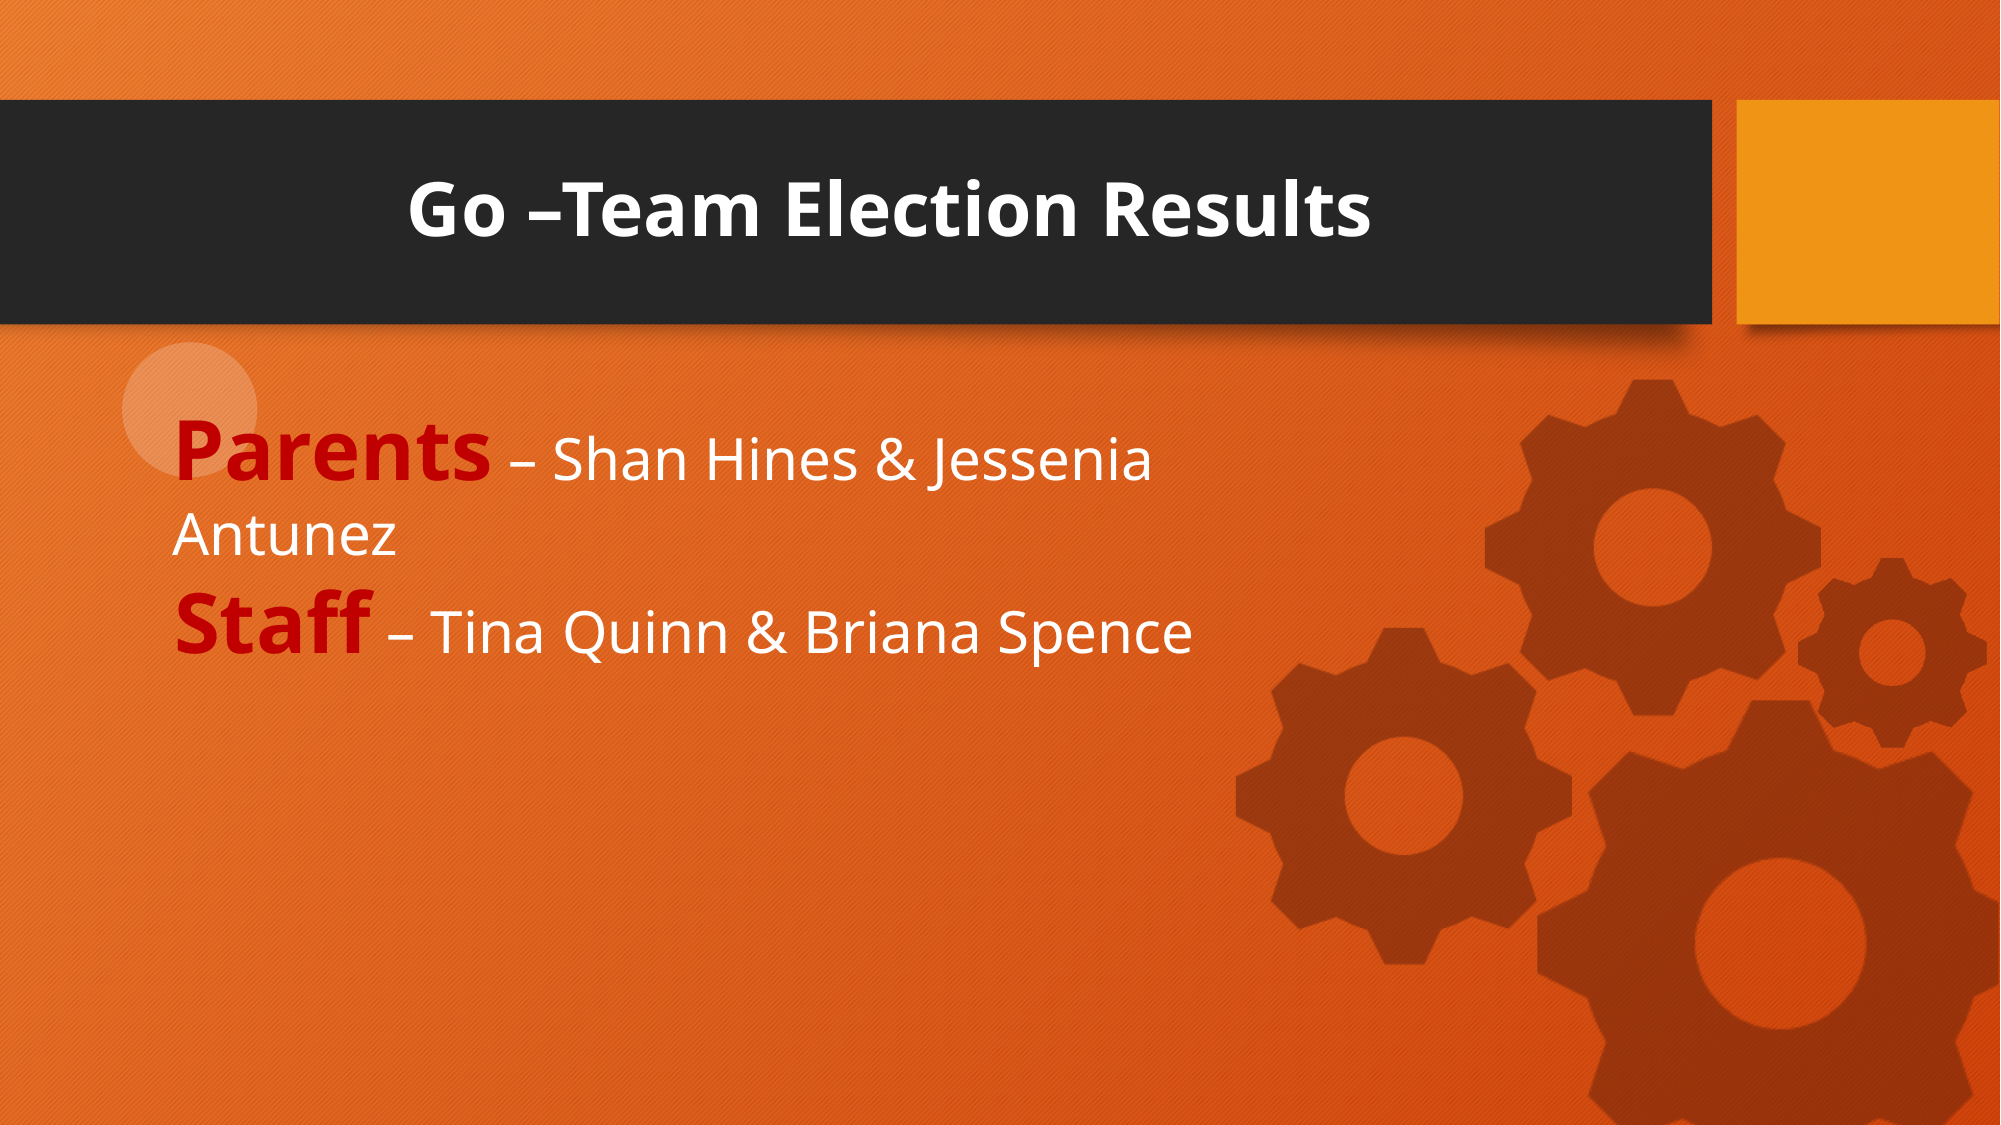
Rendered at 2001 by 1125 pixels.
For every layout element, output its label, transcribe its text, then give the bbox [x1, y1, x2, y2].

text_box [122, 342, 255, 469]
text_box Parents – Shan Hines & Jessenia Antunez [157, 389, 1383, 575]
text_box Staff – Tina Quinn & Briana Spence [159, 562, 1256, 678]
title Go –Team Election Results [111, 123, 1689, 301]
picture [0, 311, 2001, 1125]
